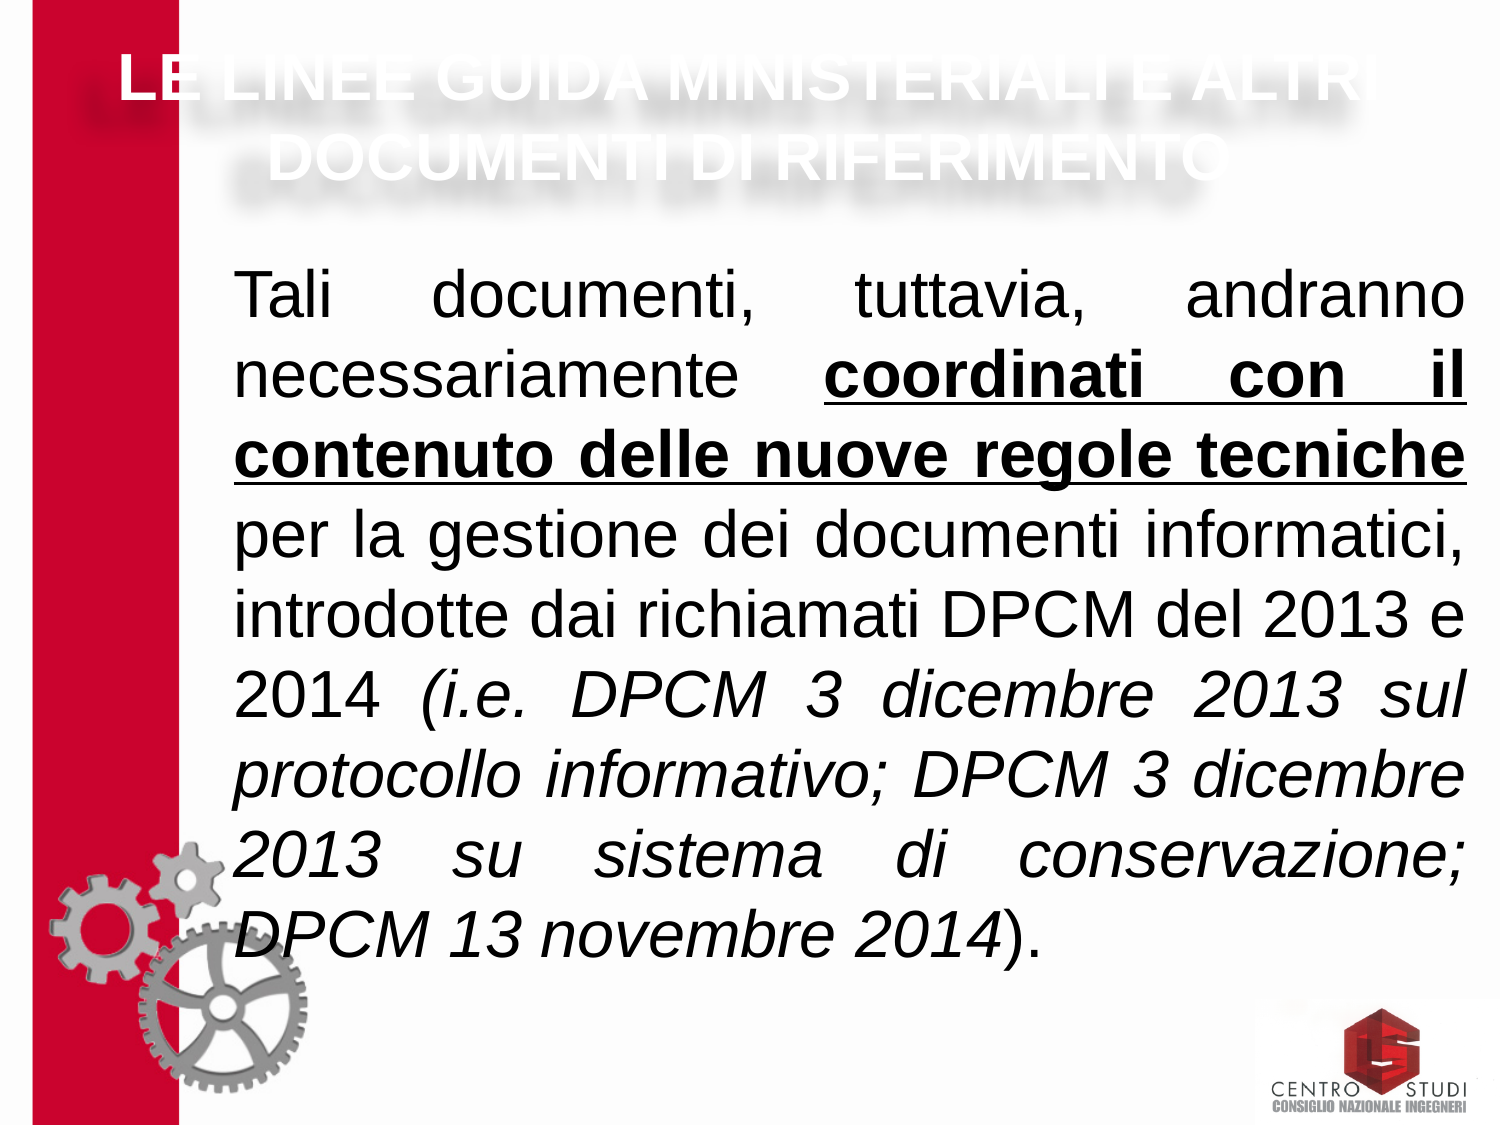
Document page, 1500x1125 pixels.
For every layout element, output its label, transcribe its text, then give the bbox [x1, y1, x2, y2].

title LE LINEE GUIDA MINISTERIALI E ALTRI DOCUMENTI DI RIFERIMENTO [75, 66, 1425, 161]
list Tali documenti, tuttavia, andranno necessariamente coordinati con il contenuto delle nuove regole tecniche per la gestione dei documenti informatici, introdotte dai richiamati DPCM del 2013 e 2014 (i.e. DPCM 3 dicembre 2013 sul protocollo informativo; DPCM 3 dicembre 2013 su sistema di conservazione; DPCM 13 novembre 2014). [218, 243, 1483, 1094]
picture [0, 0, 1500, 1125]
